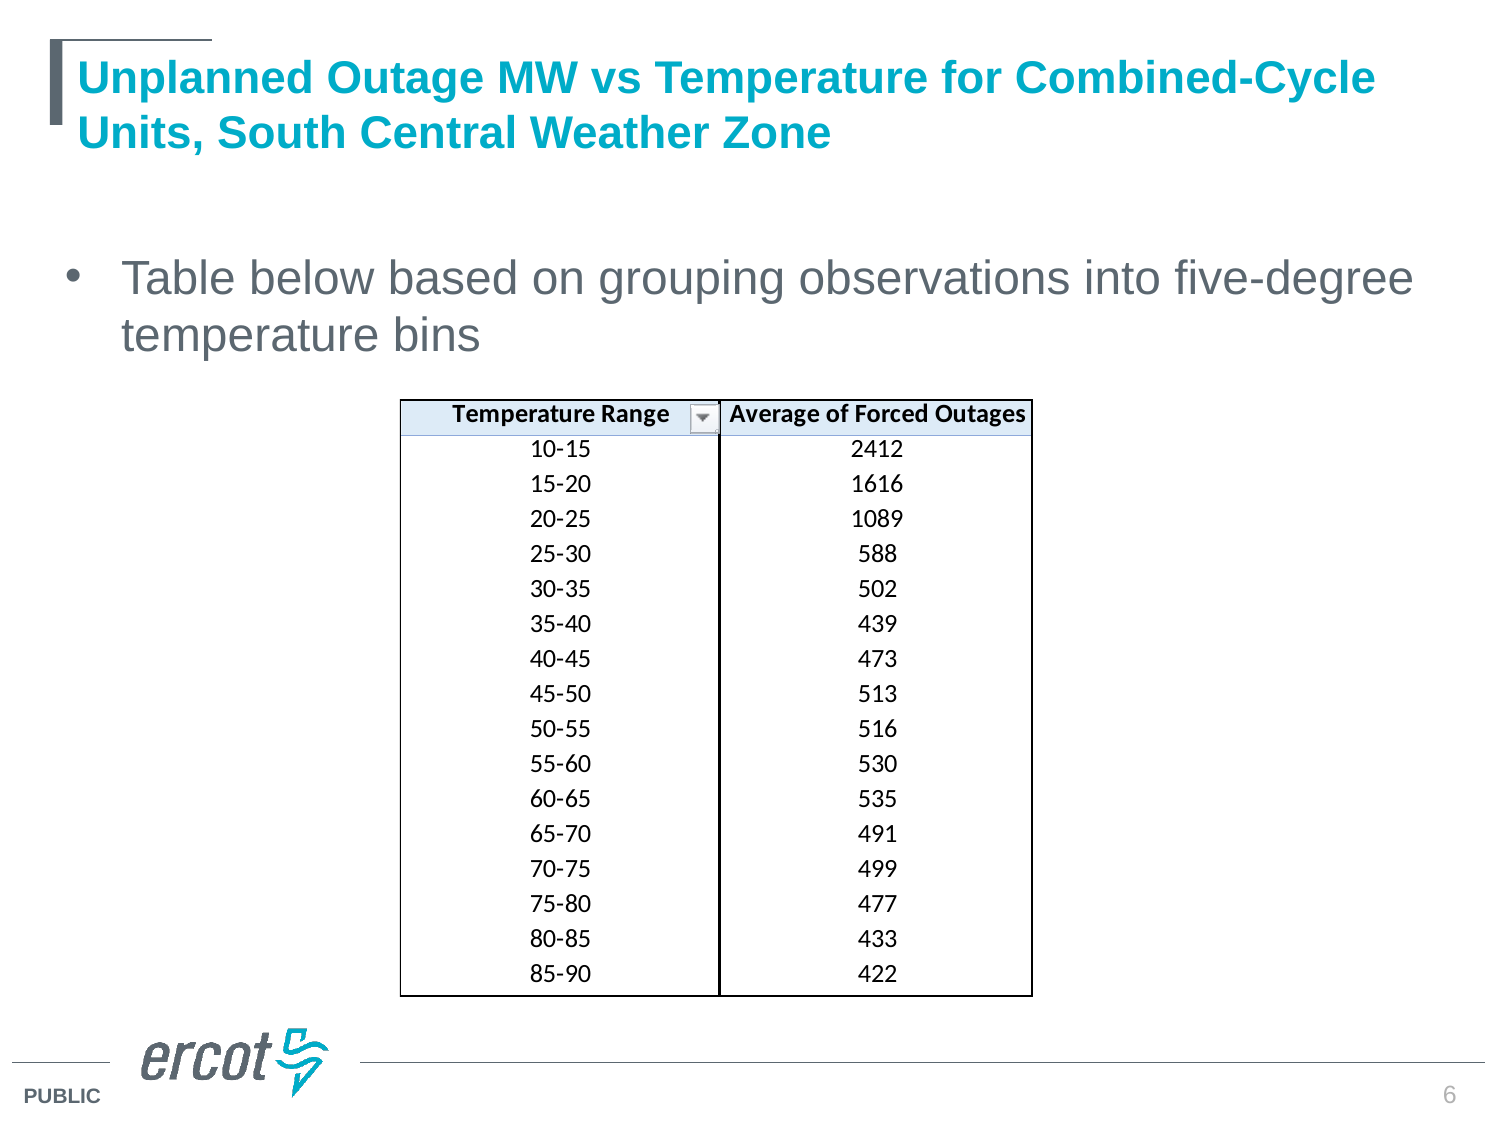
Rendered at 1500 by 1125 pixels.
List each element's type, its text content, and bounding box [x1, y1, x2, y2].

picture [399, 399, 1035, 999]
picture [137, 1024, 332, 1100]
text_box Table below based on grouping observations into five-degree temperature bins [50, 239, 1450, 361]
title Unplanned Outage MW vs Temperature for Combined-Cycle Units, South Central Weather Zone [62, 39, 1450, 162]
slide_number 6 [1412, 1076, 1488, 1112]
